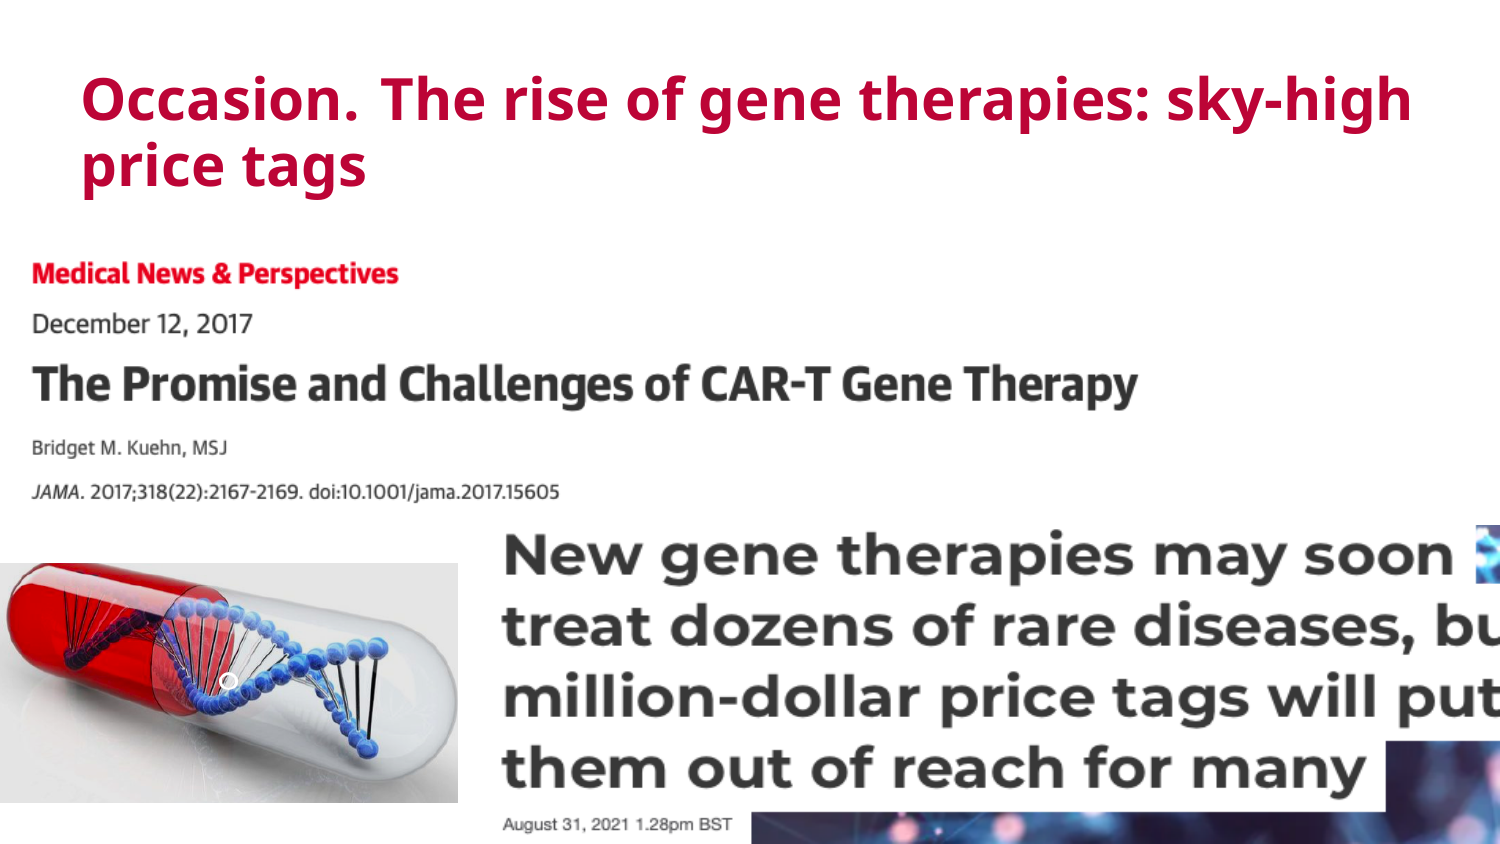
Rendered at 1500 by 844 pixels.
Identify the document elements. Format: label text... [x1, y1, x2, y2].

title Occasion. The rise of gene therapies: sky-high price tags [80, 64, 1422, 160]
picture [0, 0, 1500, 844]
